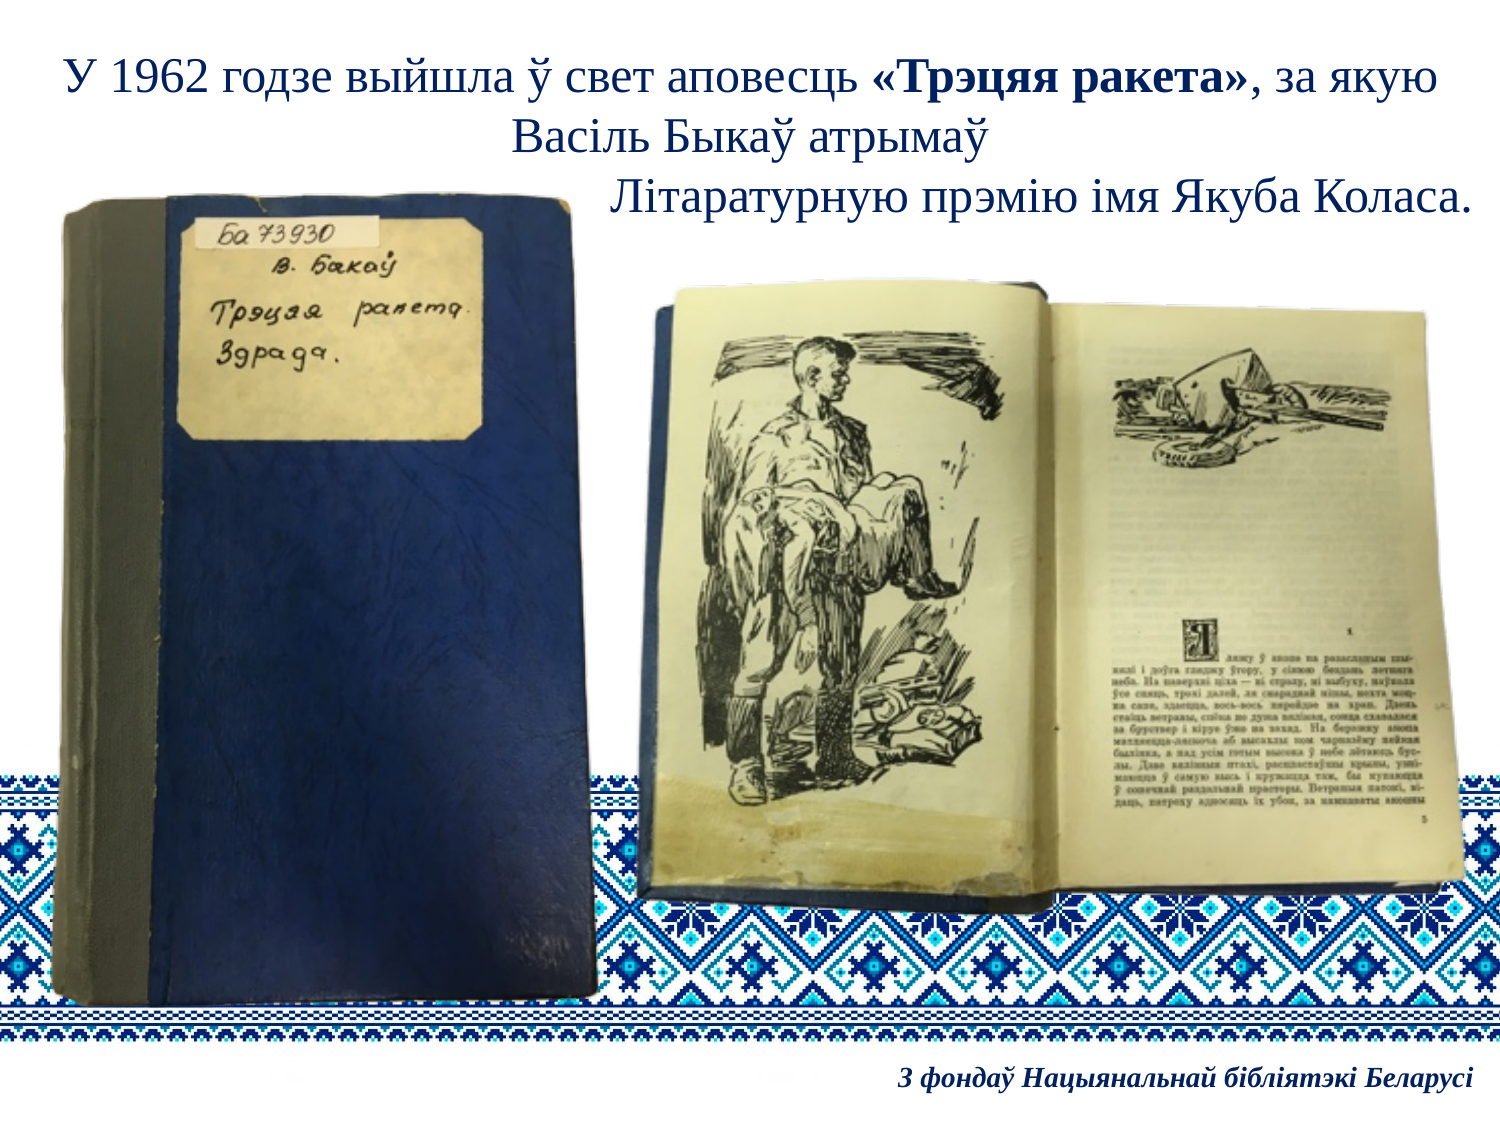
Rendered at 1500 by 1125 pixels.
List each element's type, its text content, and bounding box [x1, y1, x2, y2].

text_box У 1962 годзе выйшла ў свет аповесць «Трэцяя ракета», за якую Васіль Быкаў атрымаў Літаратурную прэмію імя Якуба Коласа. [11, 35, 1489, 230]
picture [0, 897, 12, 920]
picture [0, 152, 1500, 1125]
